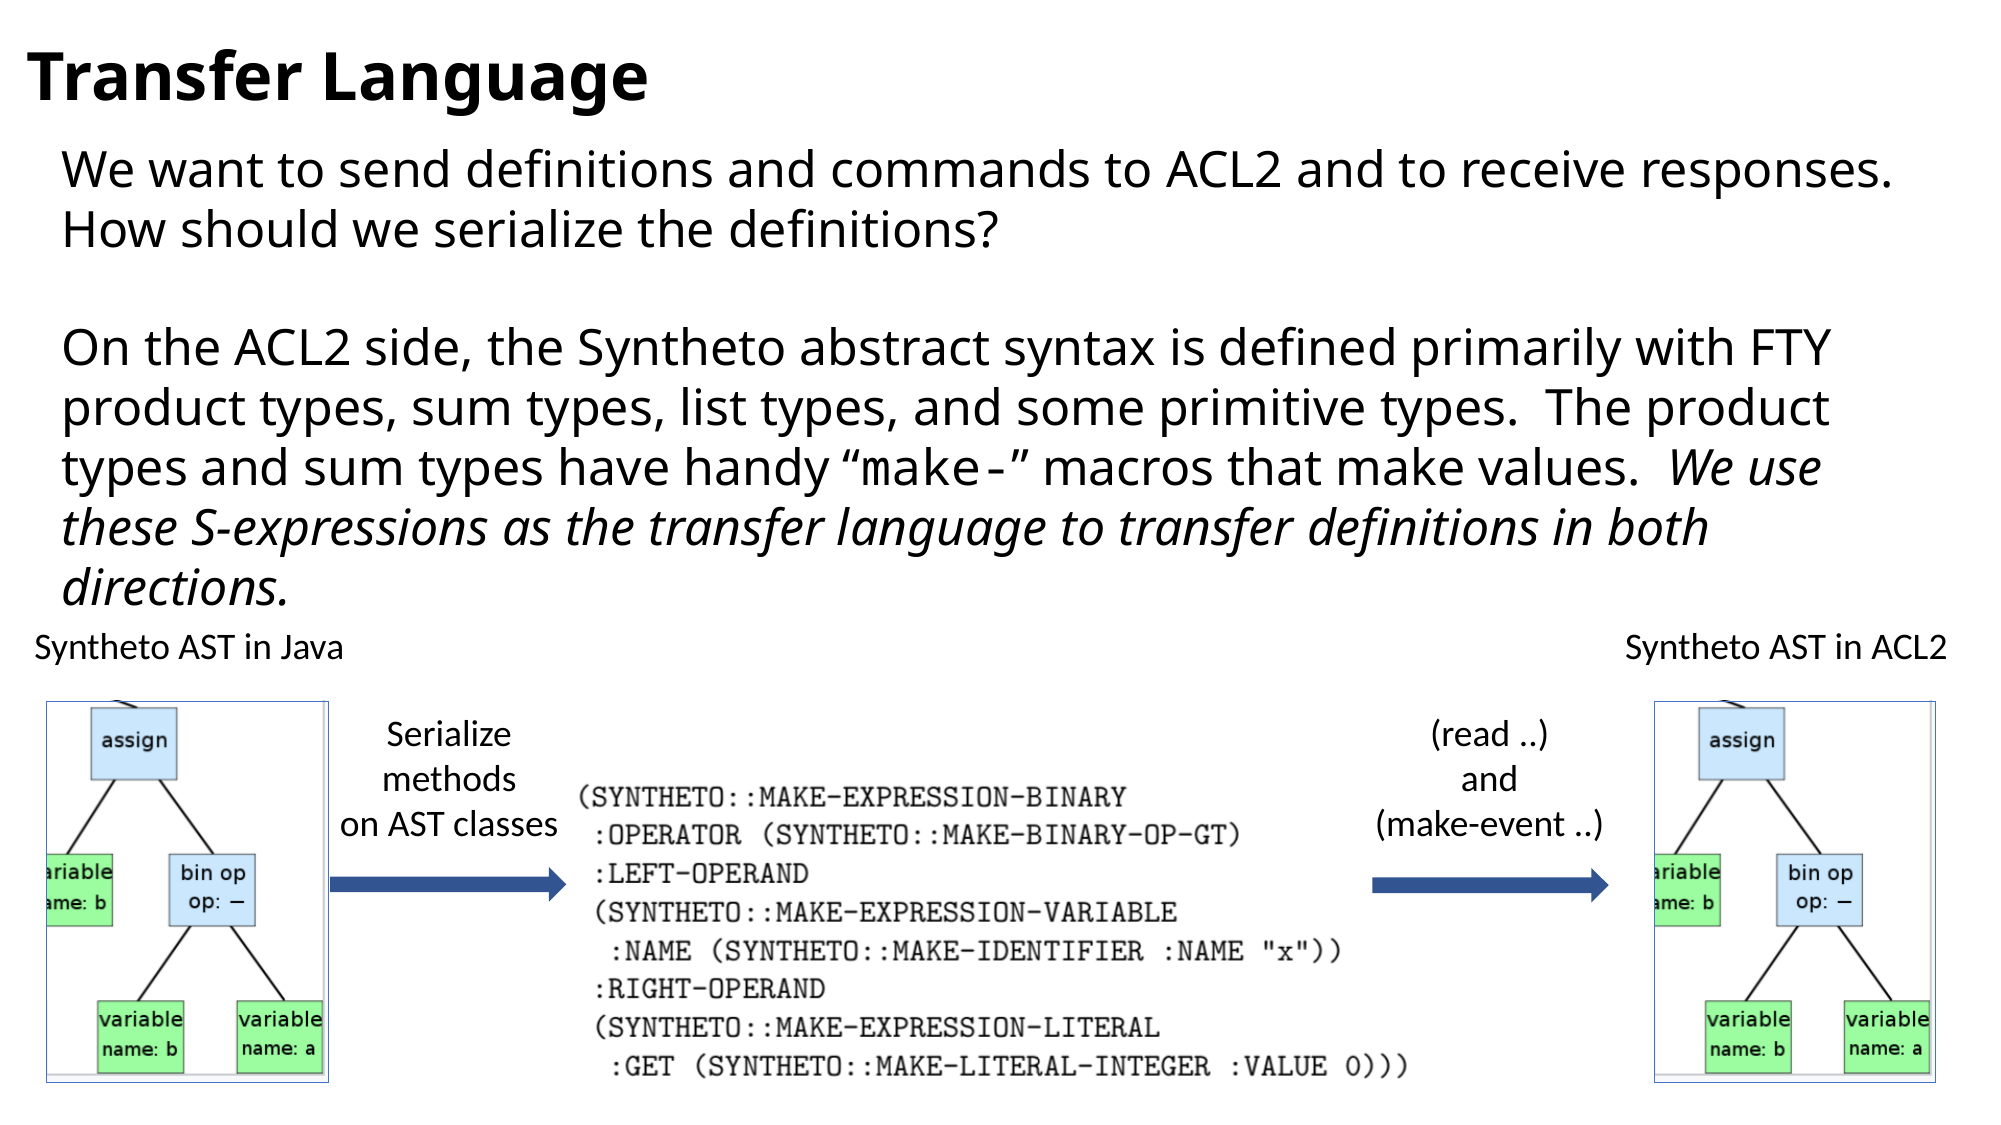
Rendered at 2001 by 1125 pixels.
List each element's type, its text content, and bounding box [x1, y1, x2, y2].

text_box (read ..) and (make-event ..) [1359, 701, 1620, 852]
text_box On the ACL2 side, the Syntheto abstract syntax is defined primarily with FTY product types, sum types, list types, and some primitive types. The product types and sum types have handy “make-” macros that make values. We use these S-expressions as the transfer language to transfer definitions in both directions. [46, 308, 1942, 623]
picture [1654, 700, 1936, 1083]
picture [572, 771, 1412, 1083]
text_box Serialize methods on AST classes [329, 701, 574, 852]
text_box We want to send definitions and commands to ACL2 and to receive responses. How should we serialize the definitions? [46, 130, 2000, 326]
picture [46, 700, 329, 1083]
text_box [1412, 875, 1605, 895]
text_box Syntheto AST in ACL2 [1610, 614, 1963, 675]
text_box Syntheto AST in Java [19, 614, 360, 675]
text_box [333, 874, 562, 895]
text_box Transfer Language [12, 26, 666, 122]
